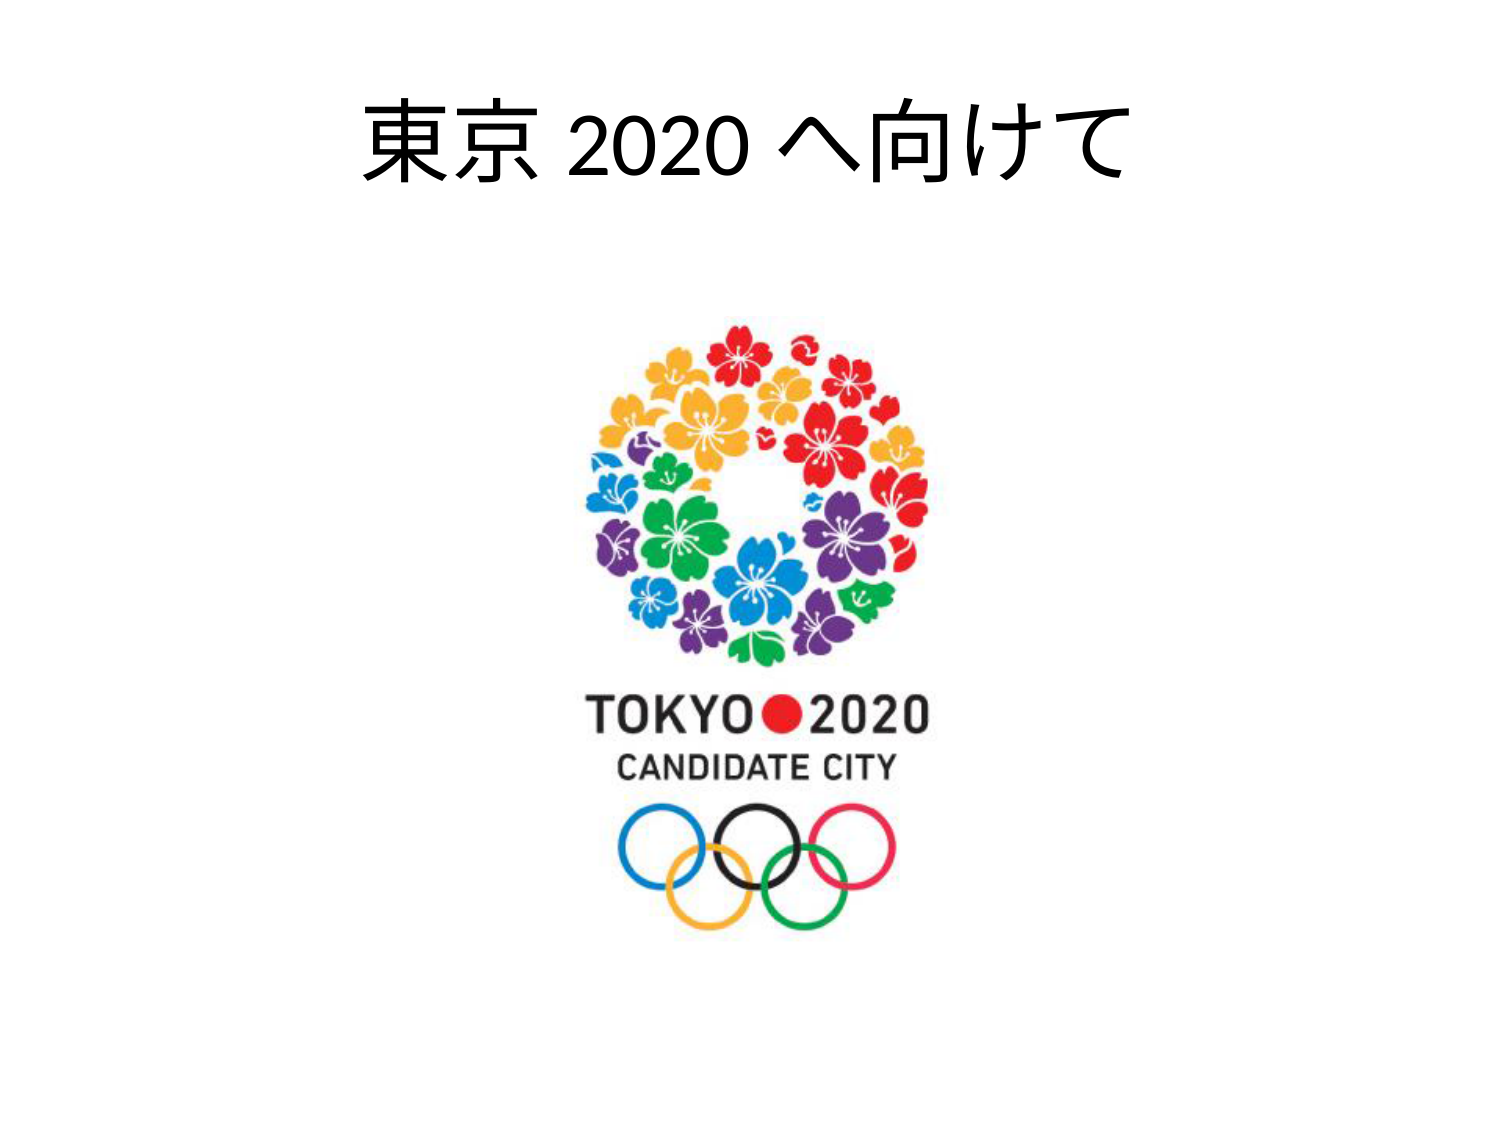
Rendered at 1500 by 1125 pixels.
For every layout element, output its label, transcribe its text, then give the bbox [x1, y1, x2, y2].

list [474, 316, 1026, 952]
title 東京2020へ向けて [75, 45, 1425, 233]
